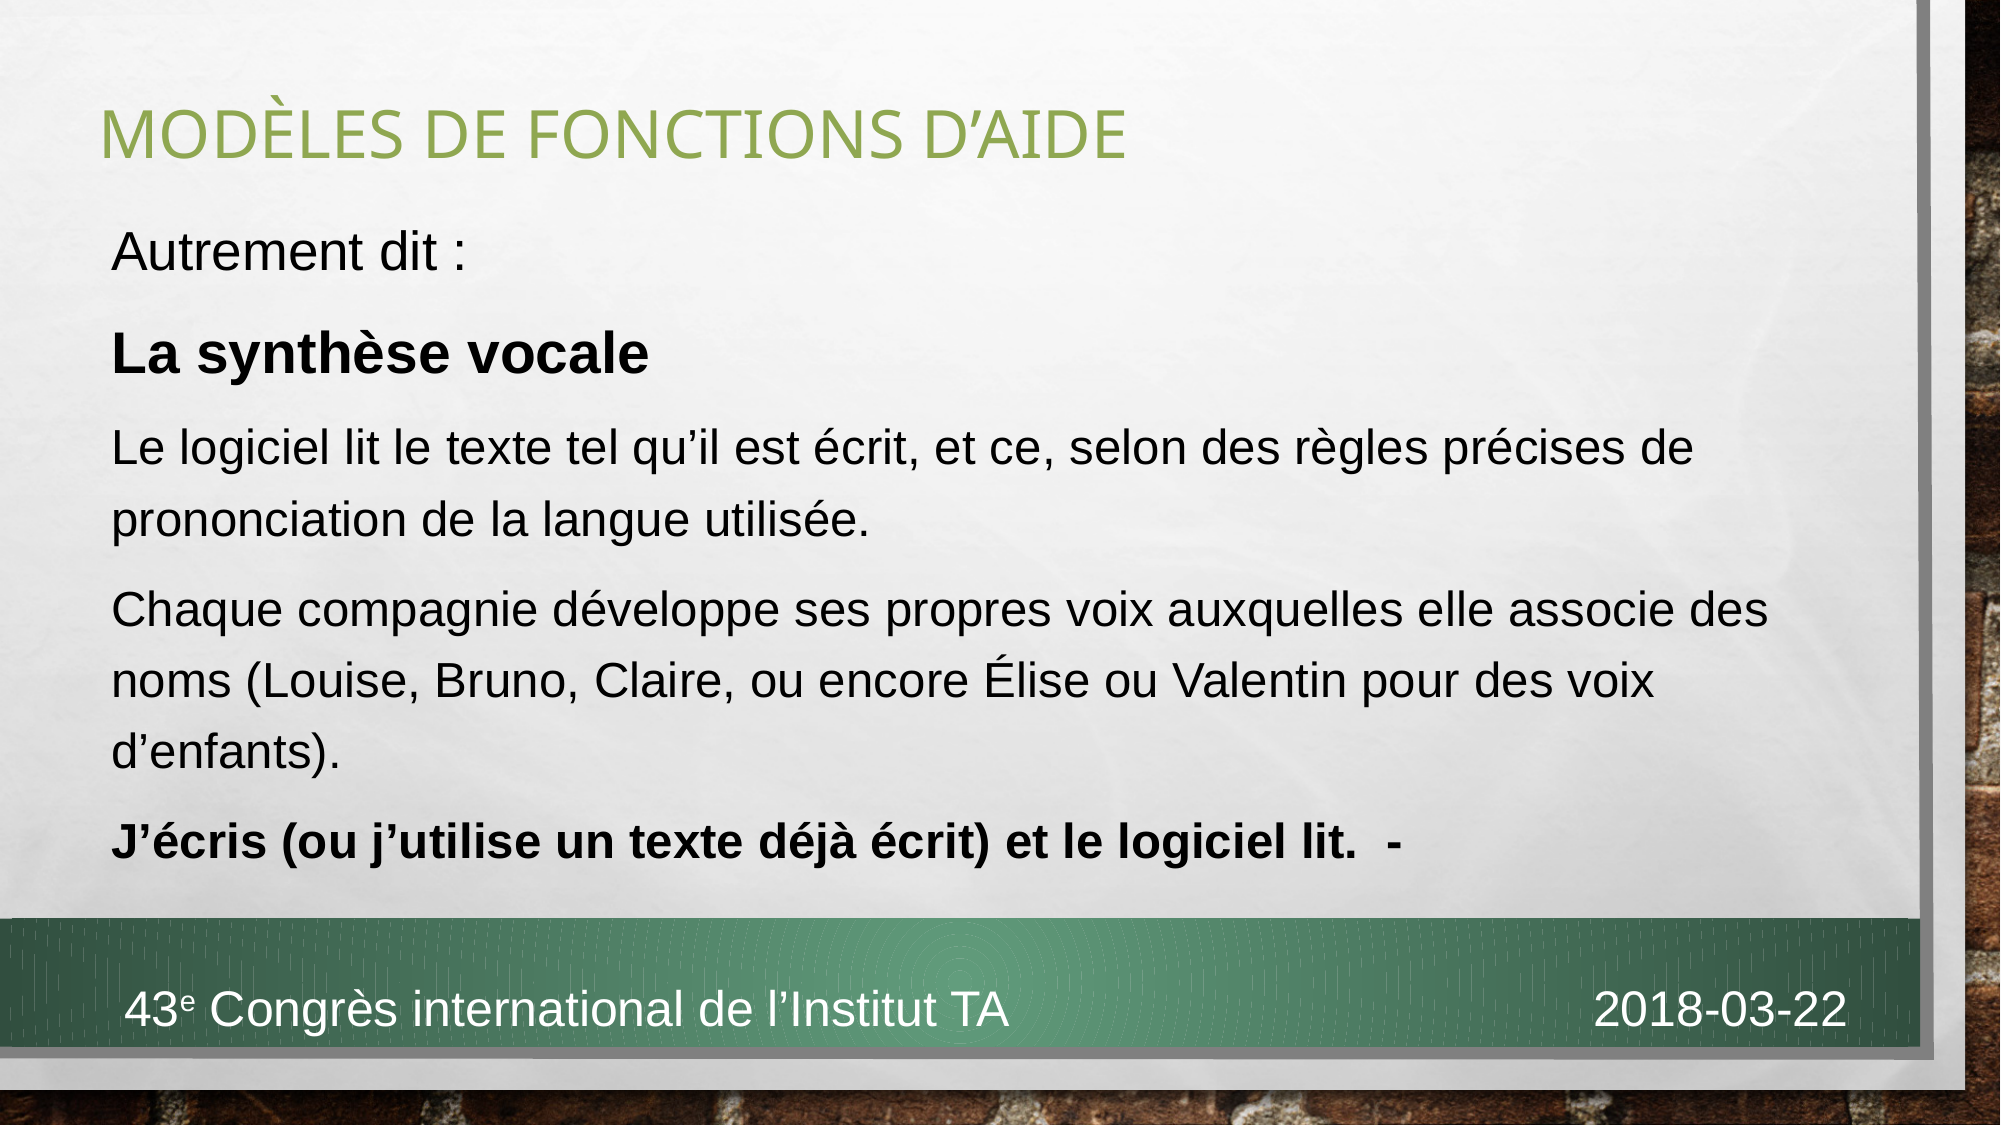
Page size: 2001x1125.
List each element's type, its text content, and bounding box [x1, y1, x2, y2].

list Autrement dit : La synthèse vocale Le logiciel lit le texte tel qu’il est écrit, et ce, selon des règles précises de prononciation de la langue utilisée. Chaque compagnie développe ses propres voix auxquelles elle associe des noms (Louise, Bruno, Claire, ou encore Élise ou Valentin pour des voix d’enfants). J’écris (ou j’utilise un texte déjà écrit) et le logiciel lit. - [96, 192, 1904, 933]
title Modèles de fonctions D’aide [83, 42, 1790, 232]
footer 43e Congrès international de l’Institut TA 2018-03-22 [109, 990, 1891, 1023]
picture [0, 0, 2000, 1125]
